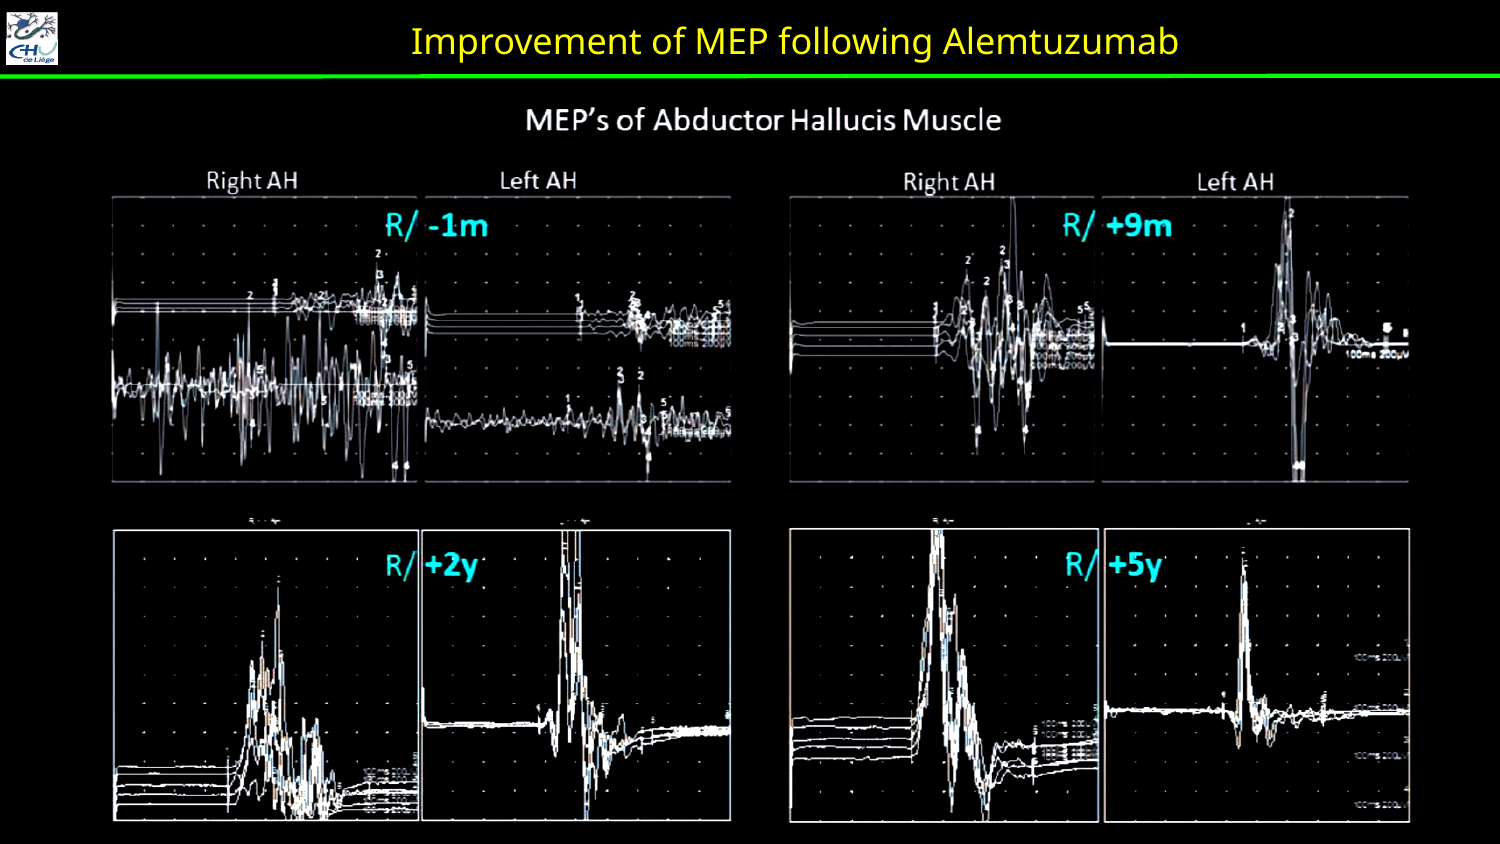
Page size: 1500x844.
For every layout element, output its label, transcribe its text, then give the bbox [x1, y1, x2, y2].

picture [6, 12, 58, 65]
title Improvement of MEP following Alemtuzumab [166, 10, 1425, 69]
picture [95, 100, 1426, 838]
